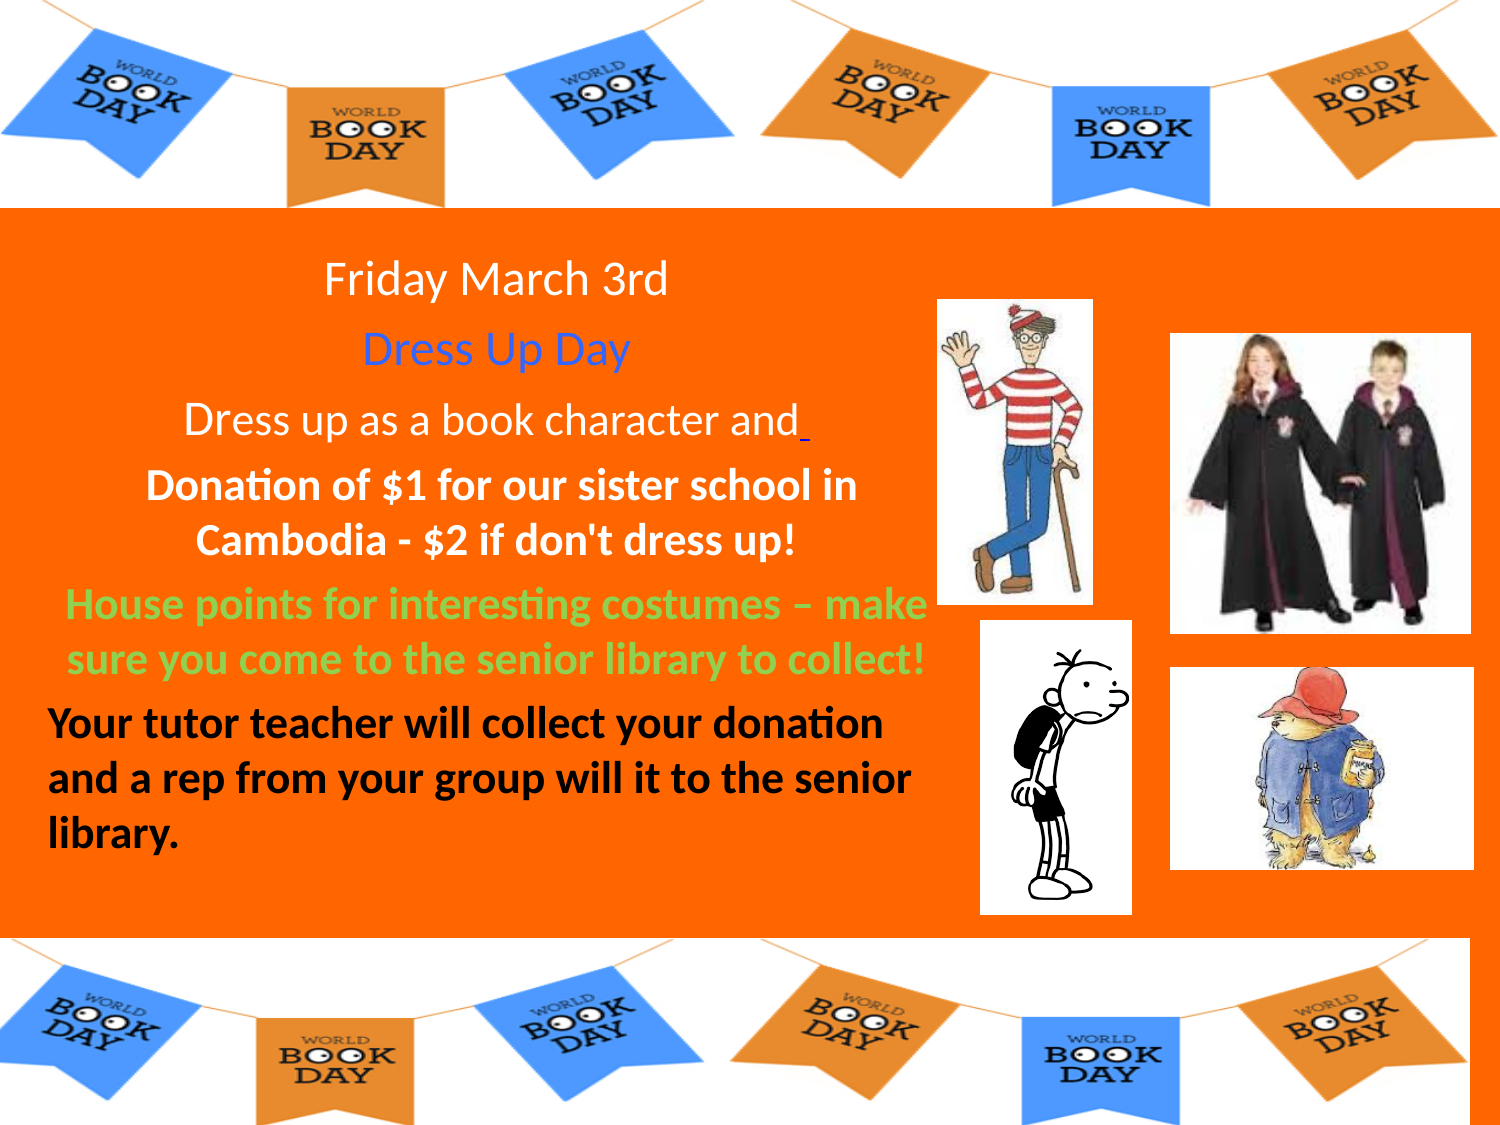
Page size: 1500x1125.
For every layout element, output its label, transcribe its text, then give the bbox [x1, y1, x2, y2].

picture [1170, 667, 1474, 870]
list Friday March 3rd Dress Up Day Dress up as a book character and Donation of $1 for our sister school in Cambodia - $2 if don't dress up! House points for interesting costumes – make sure you come to the senior library to collect! Your tutor teacher will collect your donation and a rep from your group will it to the senior library. [32, 238, 962, 937]
picture [0, 0, 1500, 208]
picture [980, 620, 1132, 915]
picture [937, 299, 1093, 605]
picture [1170, 333, 1471, 634]
picture [0, 938, 1471, 1125]
